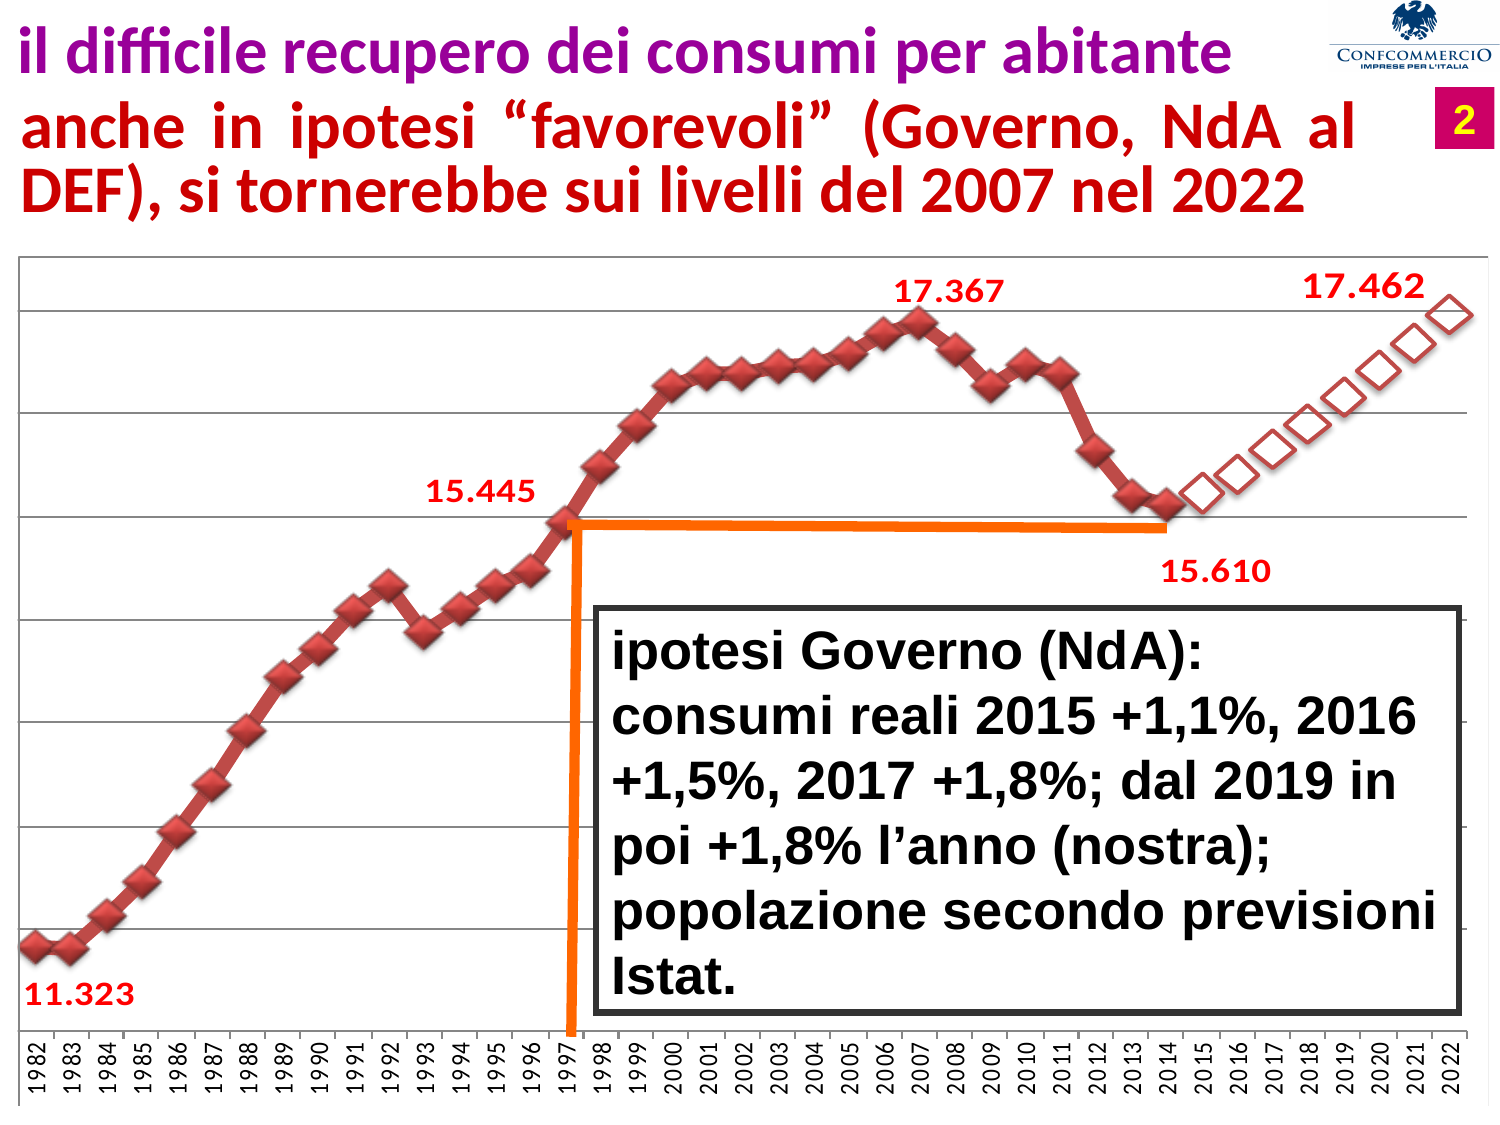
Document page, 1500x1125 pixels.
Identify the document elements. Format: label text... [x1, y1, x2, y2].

picture [1328, 0, 1500, 73]
text_box il difficile recupero dei consumi per abitante [2, 0, 1250, 95]
text_box anche in ipotesi “favorevoli” (Governo, NdA al DEF), si tornerebbe sui livelli del 2007 nel 2022 [5, 90, 1374, 233]
text_box 2 [1435, 87, 1495, 149]
picture [17, 255, 1489, 1107]
